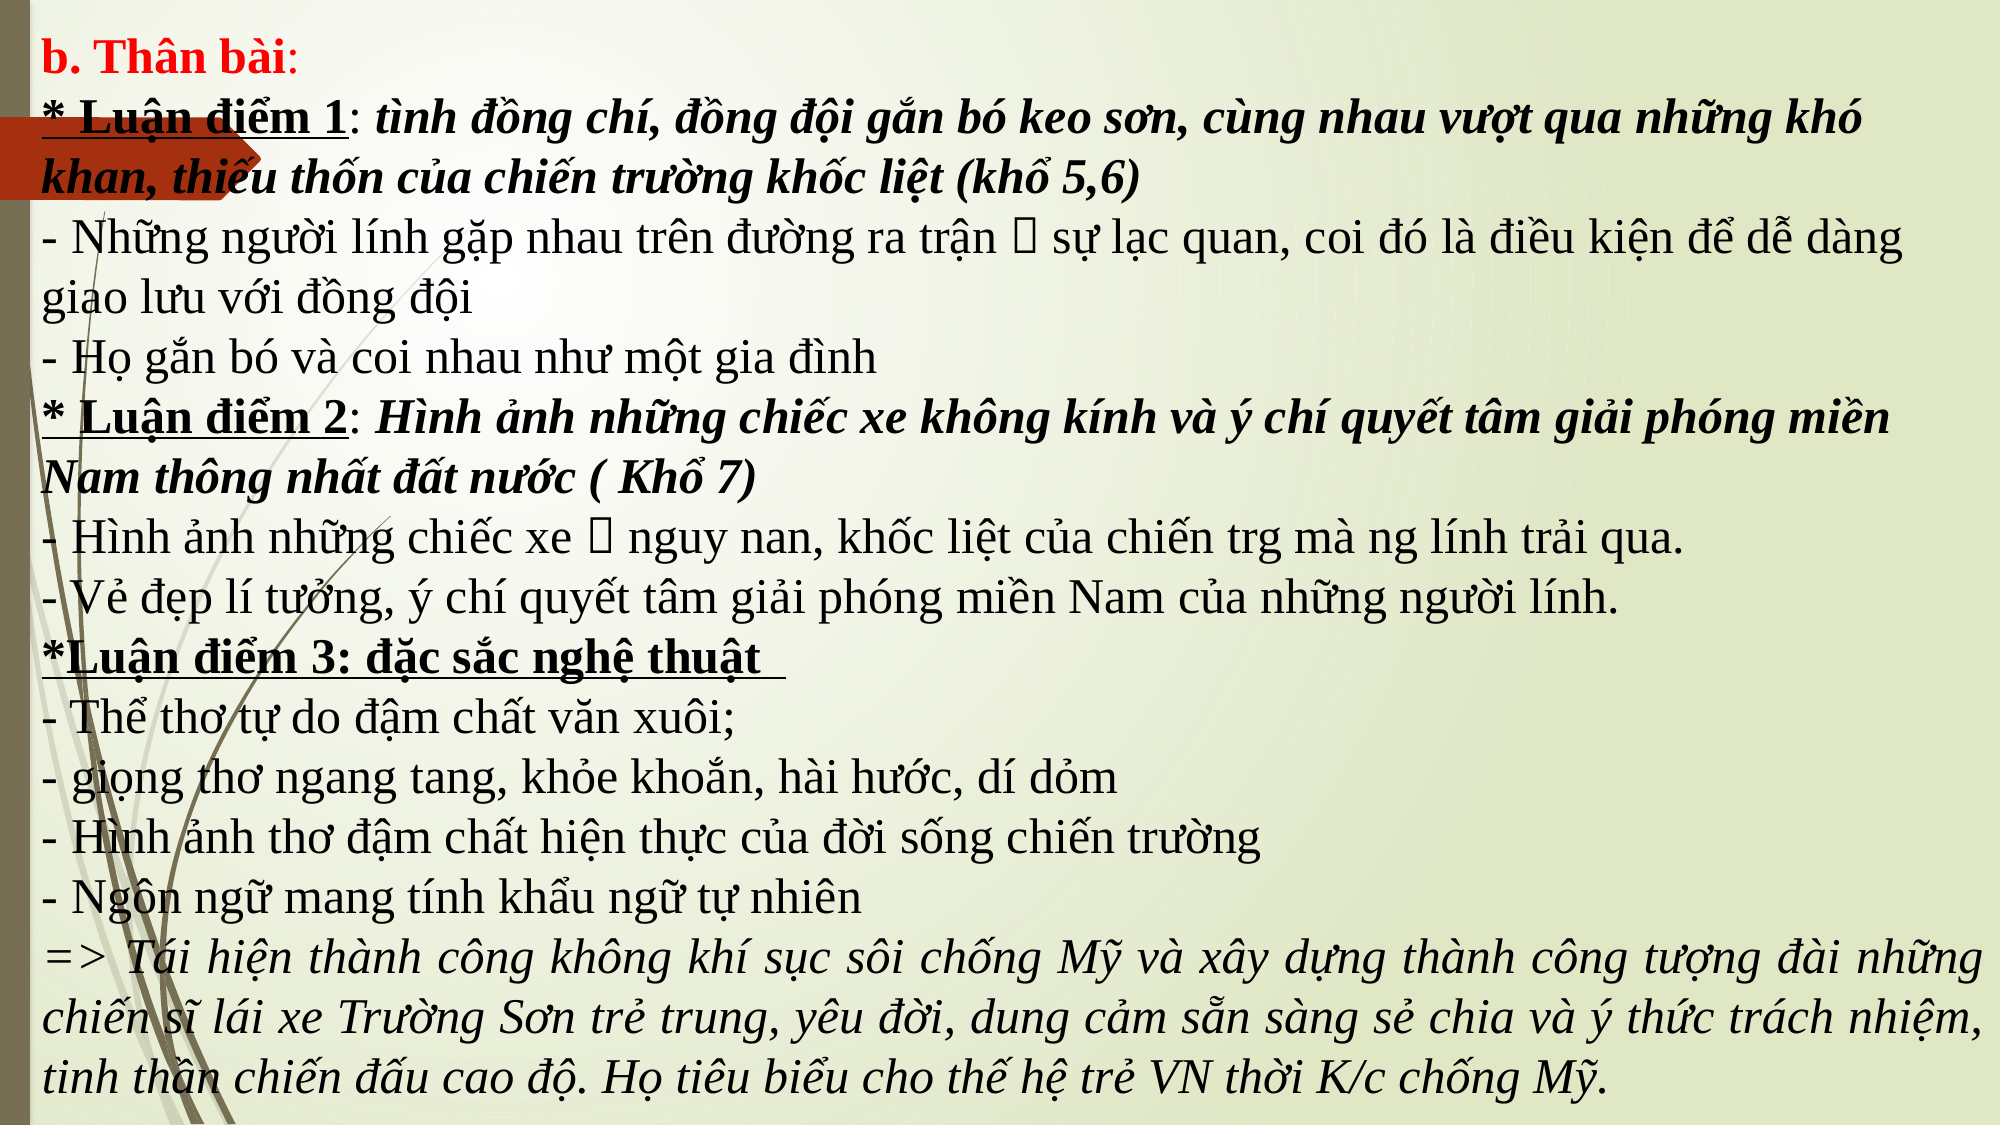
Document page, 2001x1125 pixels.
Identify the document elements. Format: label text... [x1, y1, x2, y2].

list b. Thân bài: * Luận điểm 1: tình đồng chí, đồng đội gắn bó keo sơn, cùng nhau vượt qua những khó khan, thiếu thốn của chiến trường khốc liệt (khổ 5,6) - Những người lính gặp nhau trên đường ra trận  sự lạc quan, coi đó là điều kiện để dễ dàng giao lưu với đồng đội - Họ gắn bó và coi nhau như một gia đình * Luận điểm 2: Hình ảnh những chiếc xe không kính và ý chí quyết tâm giải phóng miền Nam thông nhất đất nước ( Khổ 7) - Hình ảnh những chiếc xe  nguy nan, khốc liệt của chiến trg mà ng lính trải qua. - Vẻ đẹp lí tưởng, ý chí quyết tâm giải phóng miền Nam của những người lính. *Luận điểm 3: đặc sắc nghệ thuật - Thể thơ tự do đậm chất văn xuôi; - giọng thơ ngang tang, khỏe khoắn, hài hước, dí dỏm - Hình ảnh thơ đậm chất hiện thực của đời sống chiến trường - Ngôn ngữ mang tính khẩu ngữ tự nhiên => Tái hiện thành công không khí sục sôi chống Mỹ và xây dựng thành công tượng đài những chiến sĩ lái xe Trường Sơn trẻ trung, yêu đời, dung cảm sẵn sàng sẻ chia và ý thức trách nhiệm, tinh thần chiến đấu cao độ. Họ tiêu biểu cho thế hệ trẻ VN thời K/c chống Mỹ. [26, 16, 2000, 1125]
